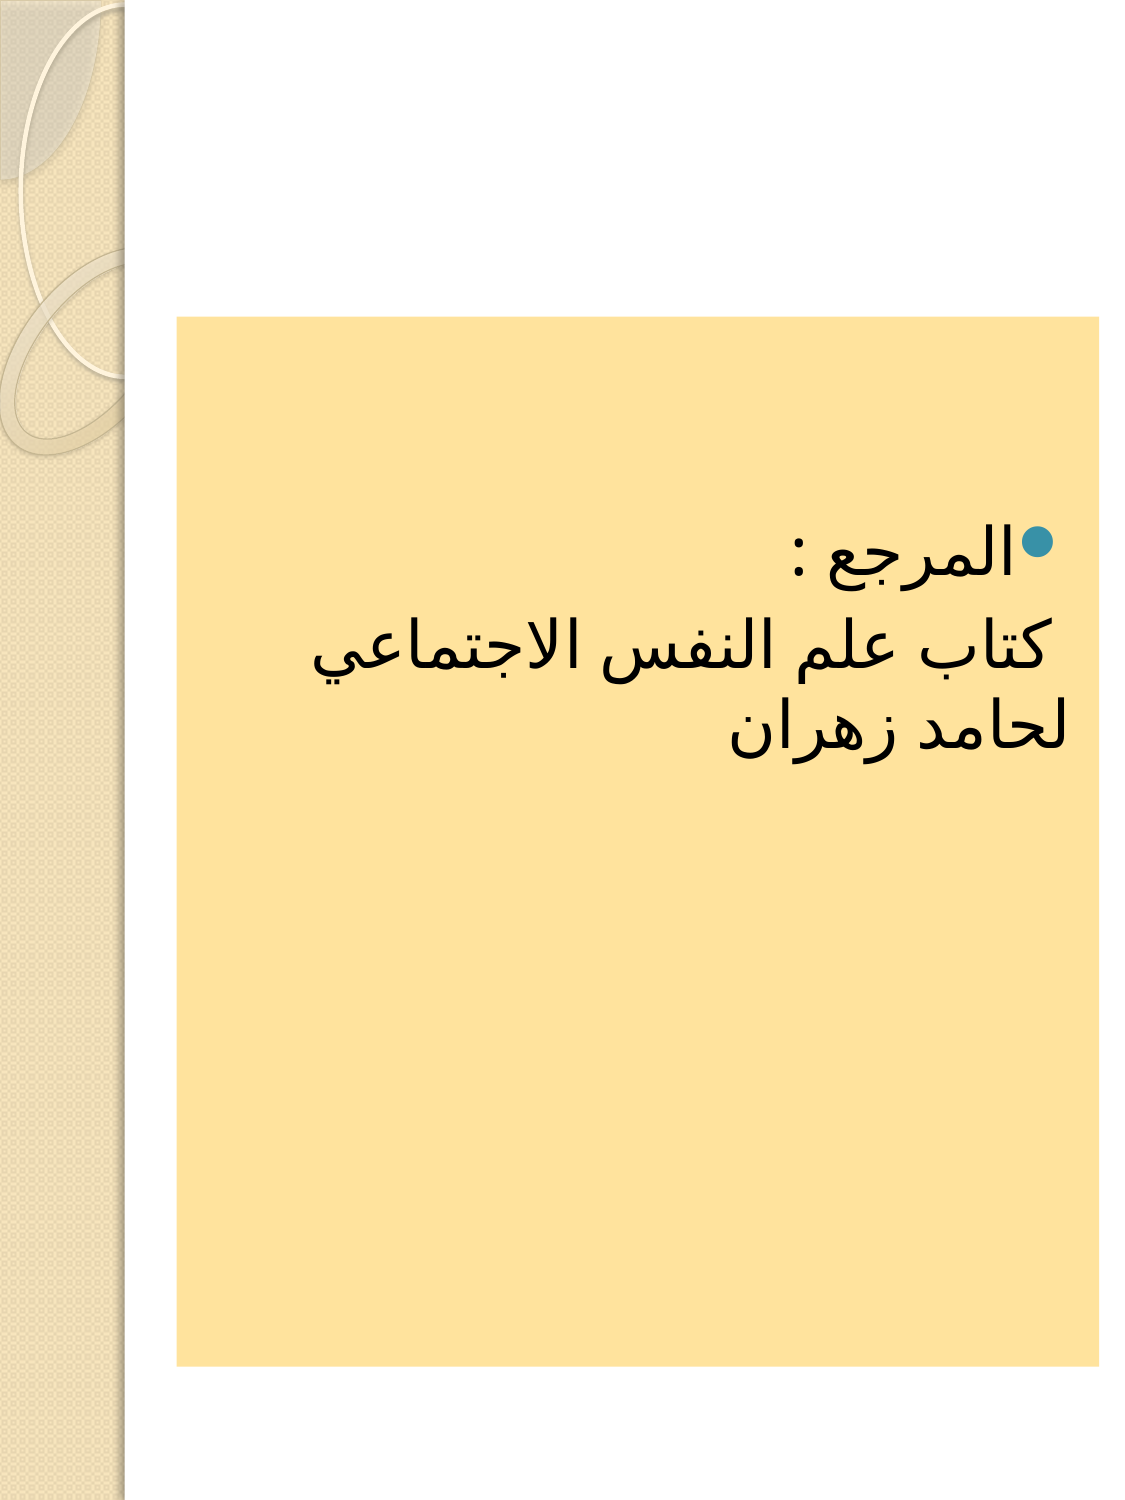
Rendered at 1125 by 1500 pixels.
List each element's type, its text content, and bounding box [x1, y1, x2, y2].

list المرجع : كتاب علم النفس الاجتماعي لحامد زهران [176, 316, 1100, 1367]
